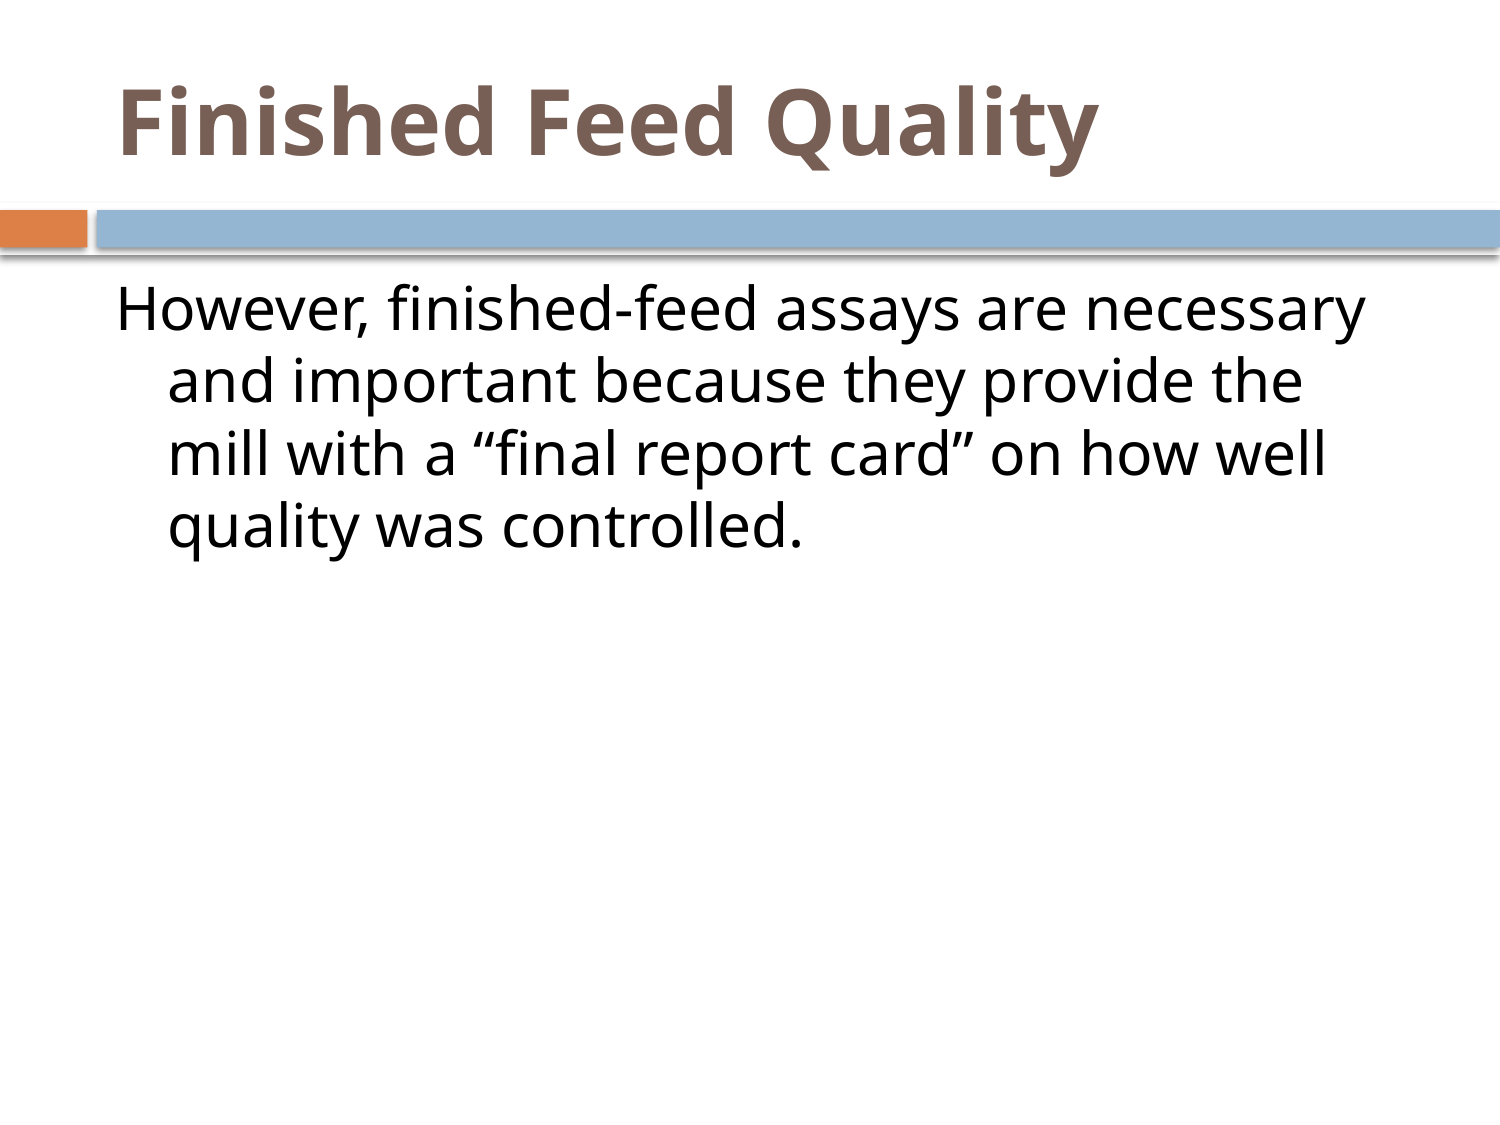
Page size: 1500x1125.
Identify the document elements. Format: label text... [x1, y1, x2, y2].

title Finished Feed Quality [100, 37, 1438, 200]
list However, finished-feed assays are necessary and important because they provide the mill with a “final report card” on how well quality was controlled. [100, 262, 1438, 1000]
